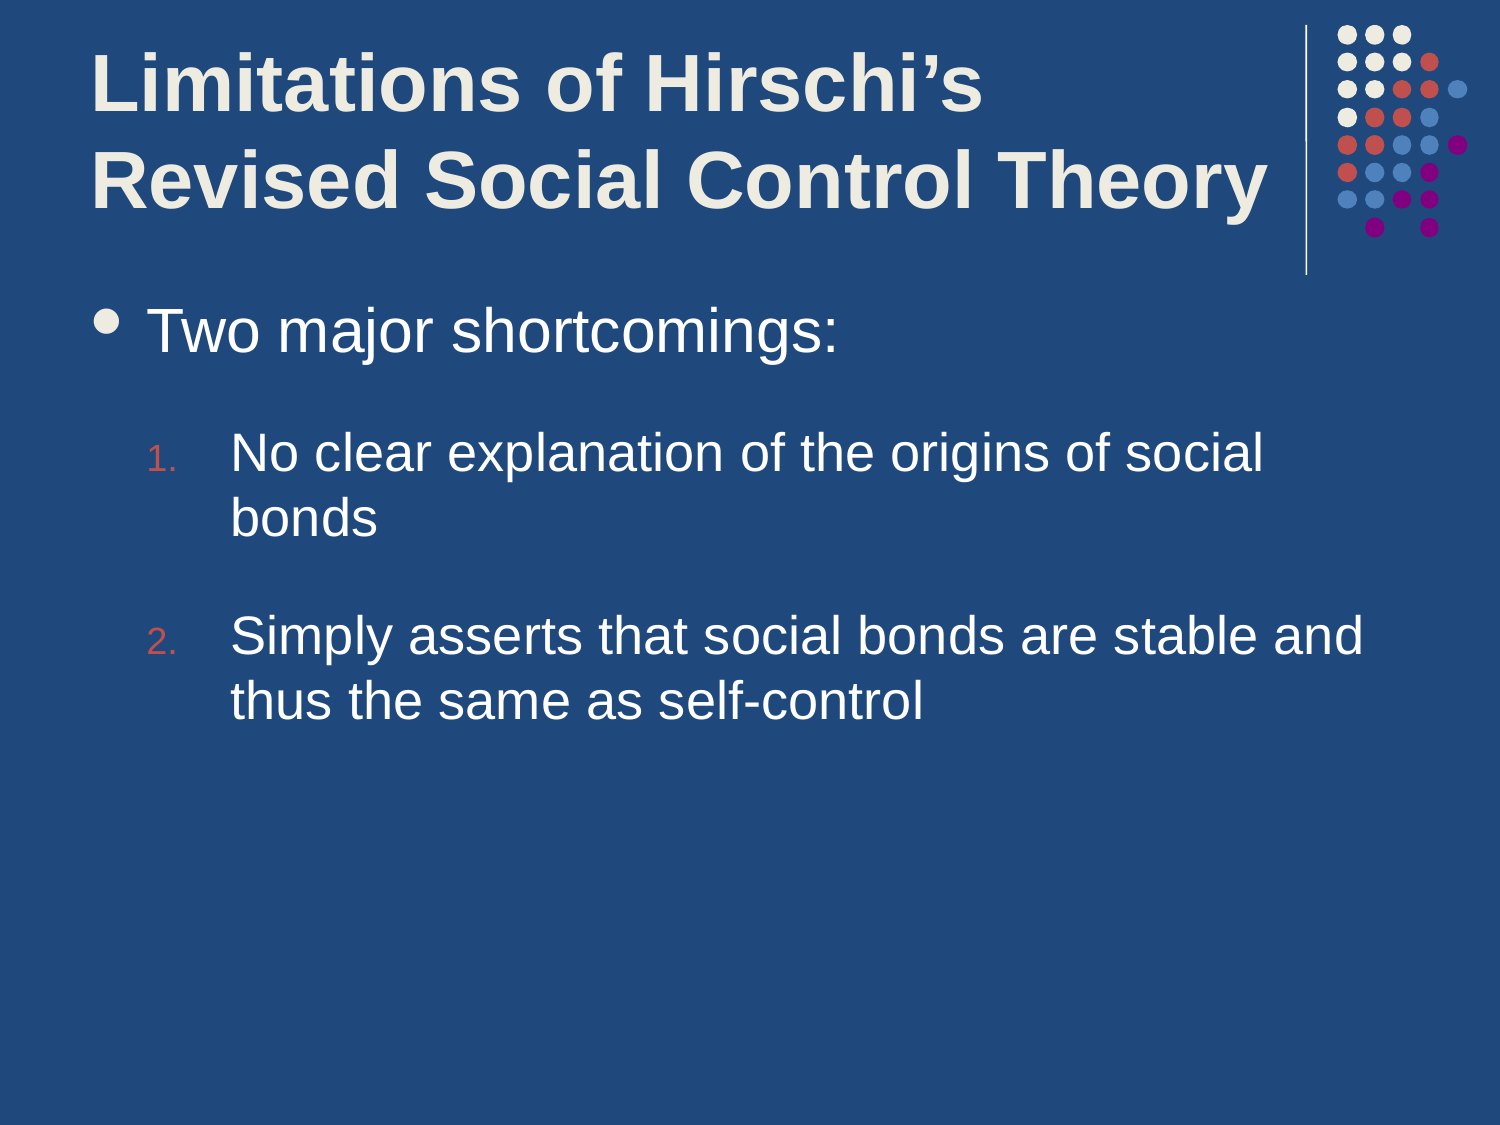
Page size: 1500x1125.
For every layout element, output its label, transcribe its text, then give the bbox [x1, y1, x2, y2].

title Limitations of Hirschi’s Revised Social Control Theory [74, 19, 1313, 233]
list Two major shortcomings: No clear explanation of the origins of social bonds Simply asserts that social bonds are stable and thus the same as self-control [74, 281, 1426, 1006]
